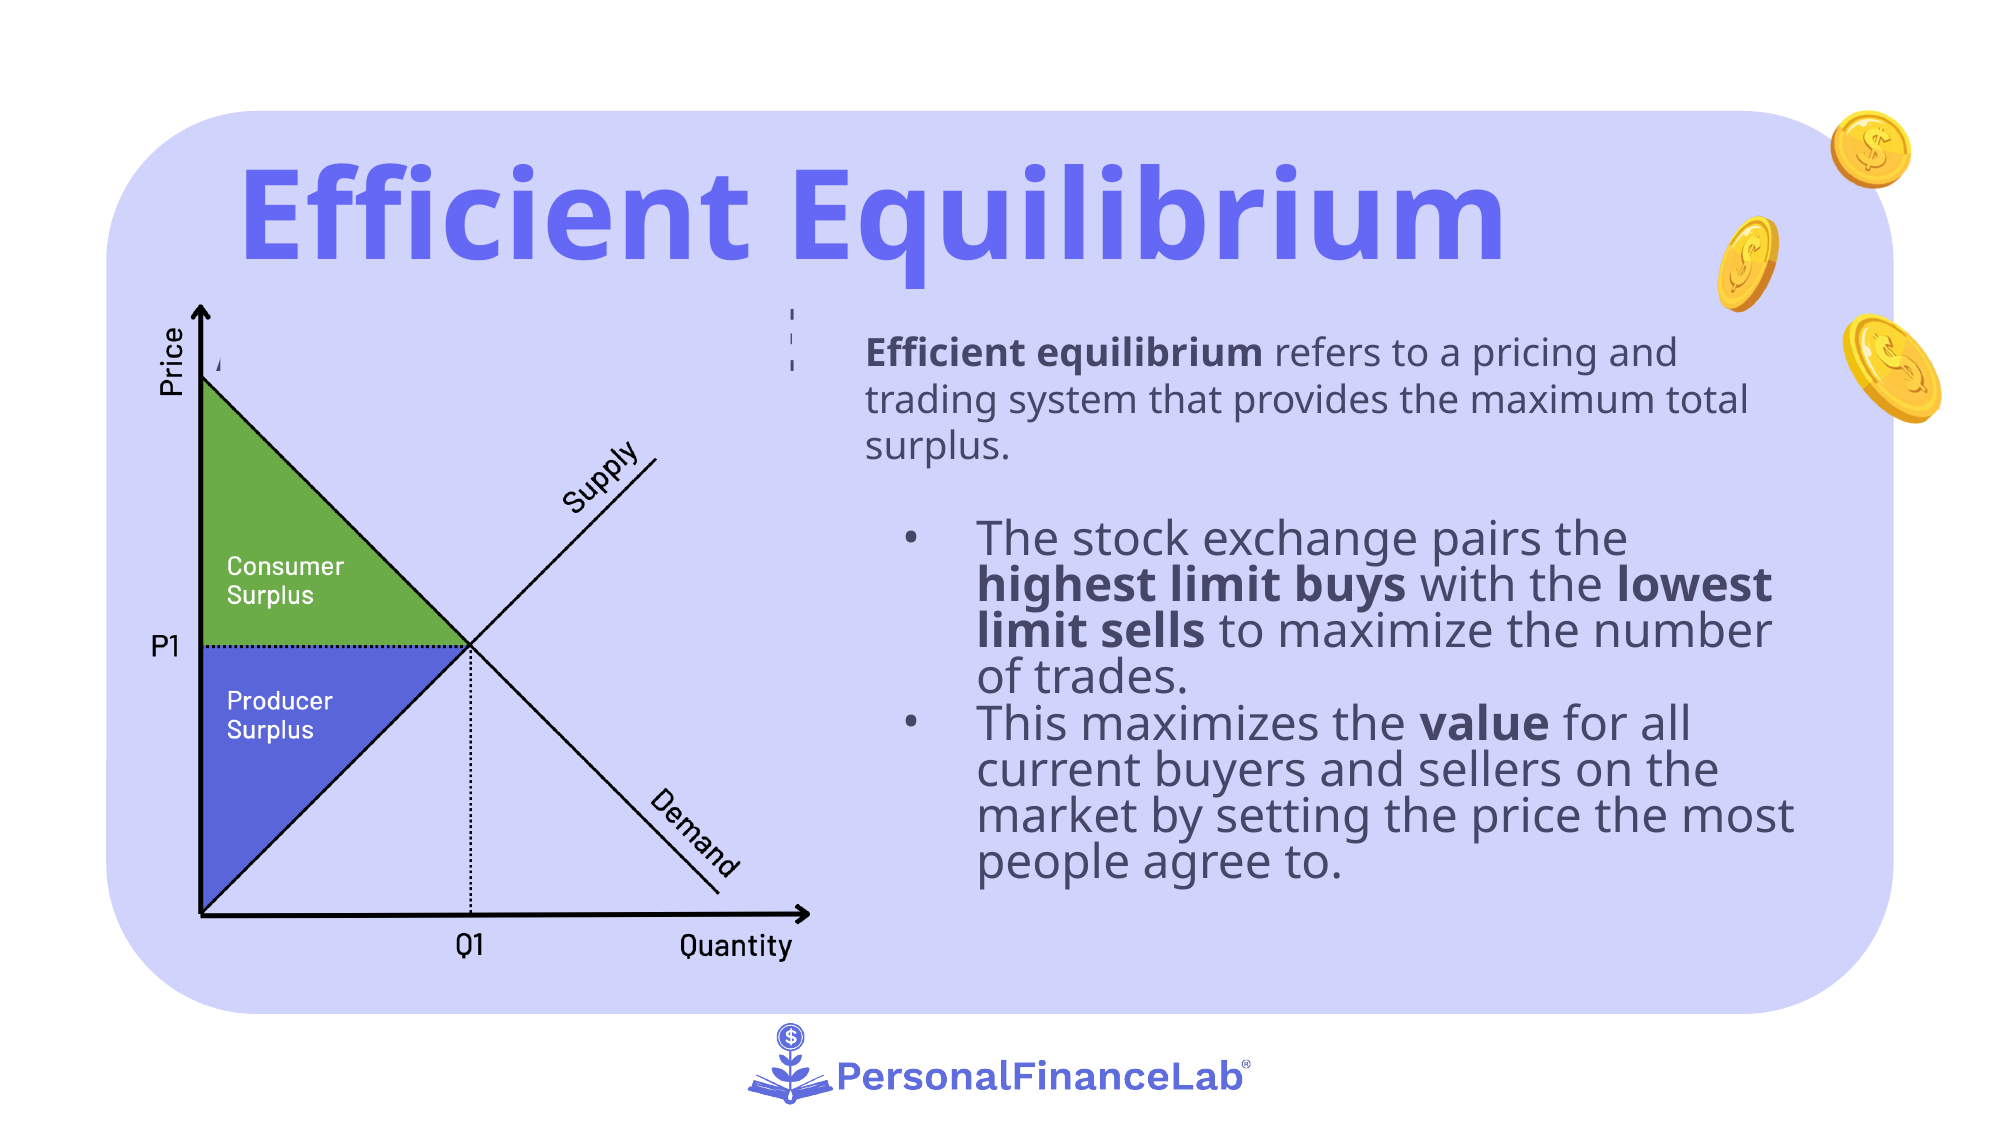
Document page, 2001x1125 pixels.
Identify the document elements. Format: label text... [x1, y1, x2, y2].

picture [124, 228, 887, 990]
text_box Efficient Equilibrium [220, 143, 1581, 319]
text_box [742, 1023, 1271, 1125]
list The stock exchange pairs the highest limit buys with the lowest limit sells to maximize the number of trades. This maximizes the value for all current buyers and sellers on the market by setting the price the most people agree to. [890, 511, 1820, 967]
picture [1664, 83, 1976, 455]
list Efficient equilibrium refers to a pricing and trading system that provides the maximum total surplus. [890, 319, 1796, 477]
picture [746, 1021, 1252, 1107]
